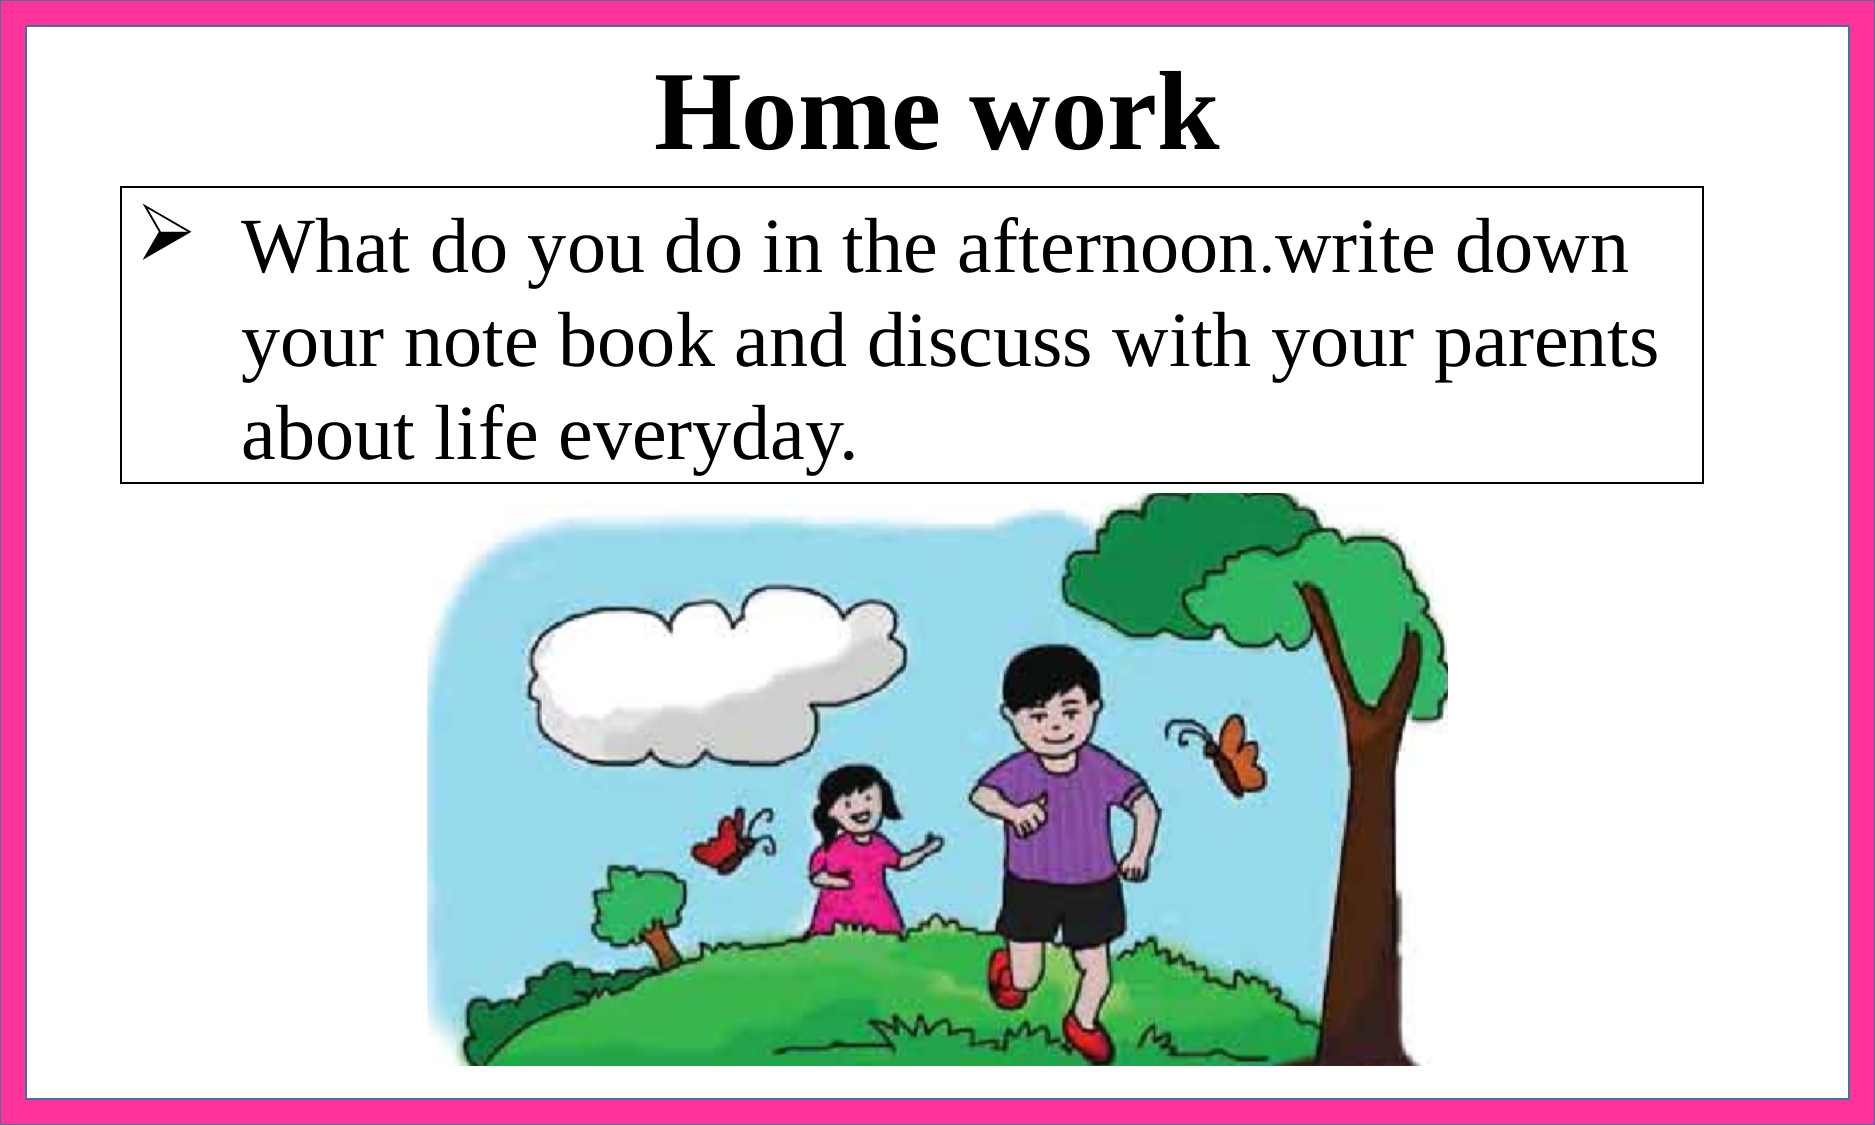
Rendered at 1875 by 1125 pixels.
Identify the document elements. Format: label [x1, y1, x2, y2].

text_box [121, 29, 1703, 1066]
